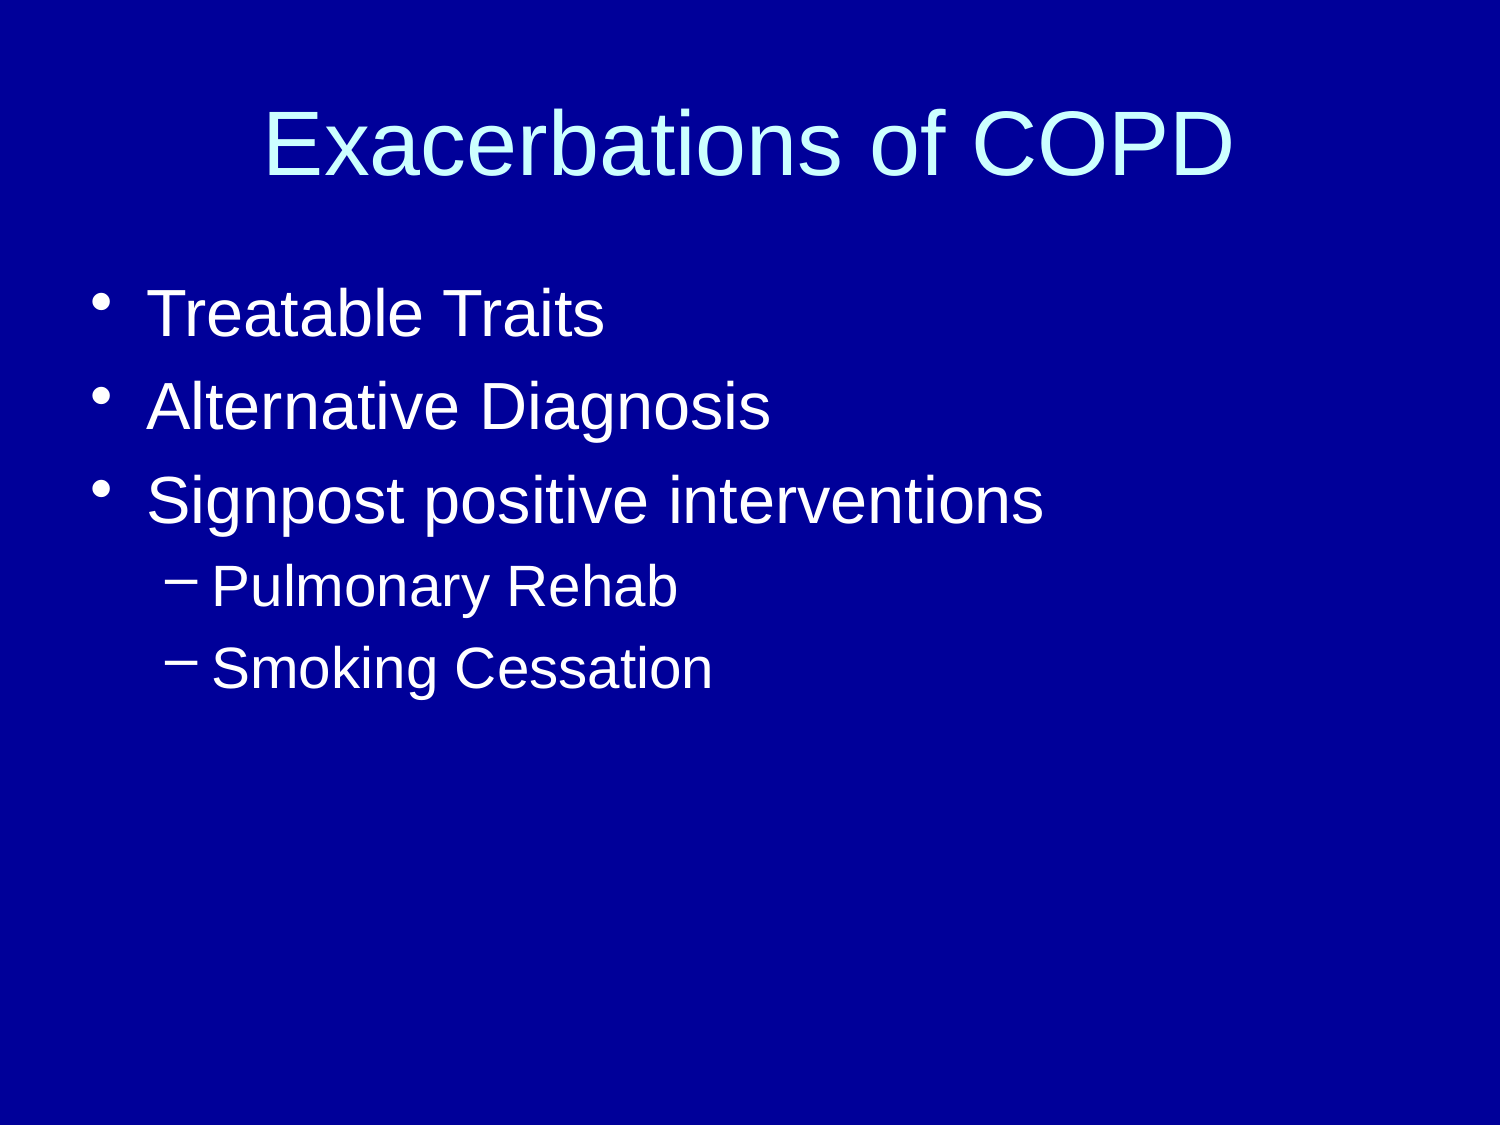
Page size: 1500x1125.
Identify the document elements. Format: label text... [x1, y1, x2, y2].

list Treatable Traits Alternative Diagnosis Signpost positive interventions Pulmonary Rehab Smoking Cessation [75, 262, 1425, 1005]
title Exacerbations of COPD [75, 45, 1425, 233]
